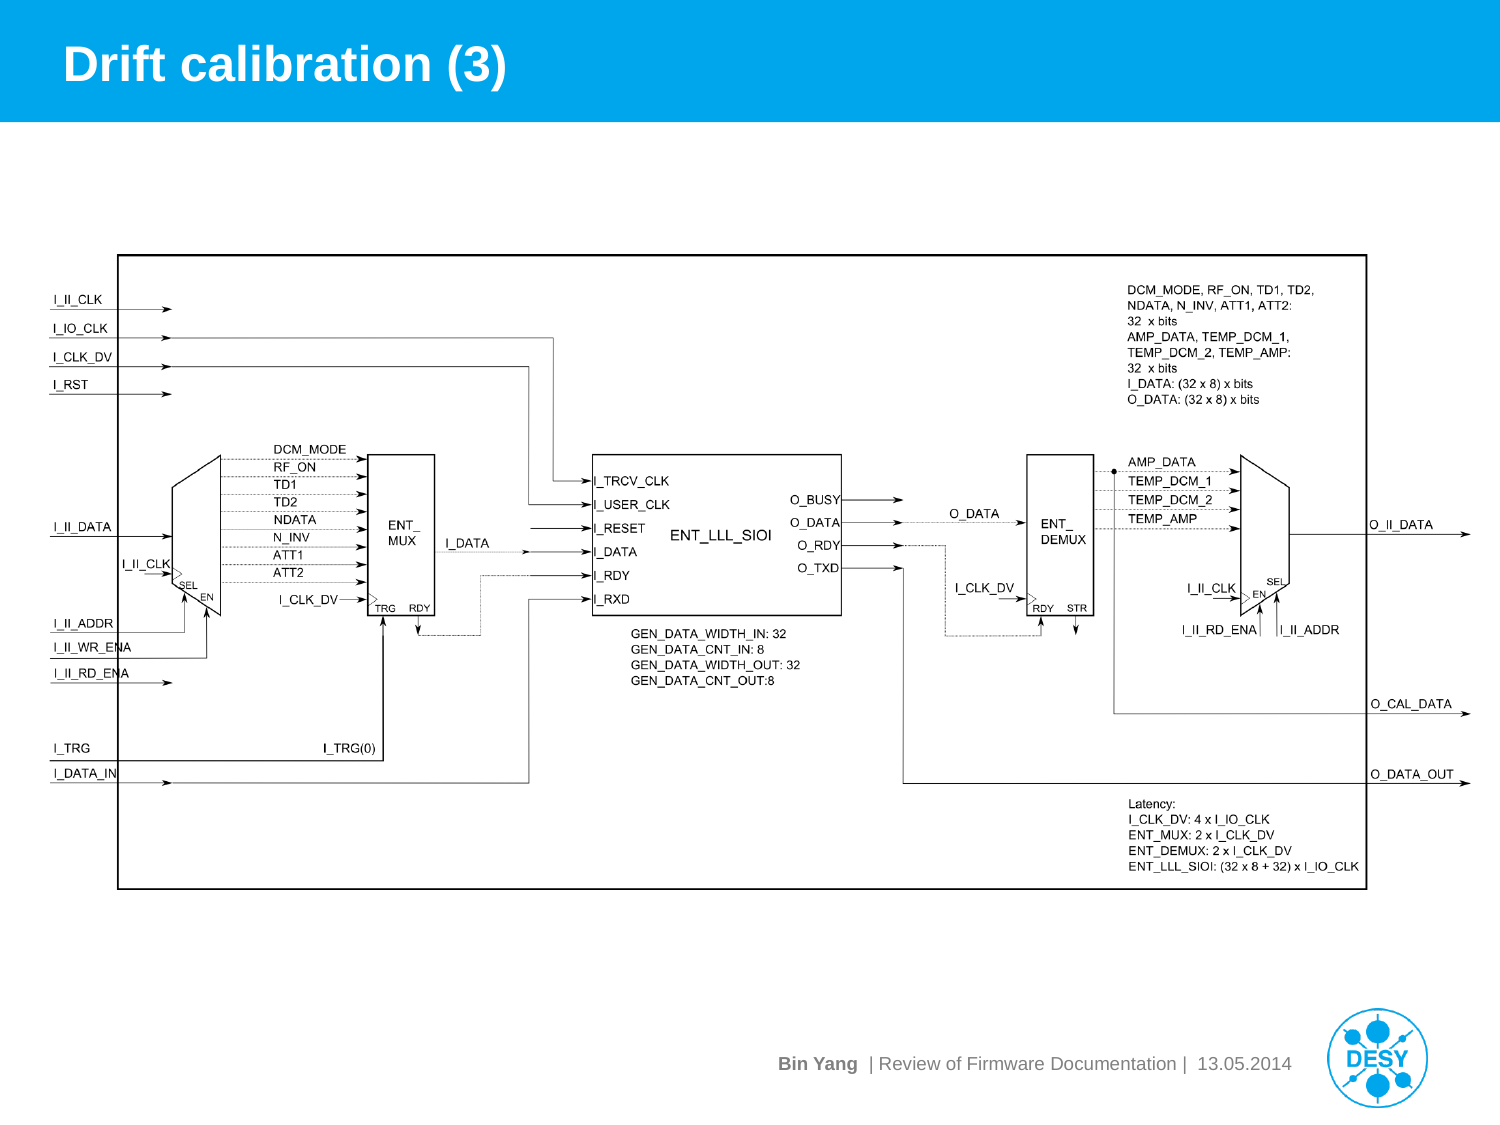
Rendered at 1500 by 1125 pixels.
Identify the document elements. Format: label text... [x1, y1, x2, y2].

picture [1327, 1008, 1368, 1049]
picture [1327, 1068, 1365, 1108]
picture [1387, 1008, 1428, 1046]
title Drift calibration (3) [47, 16, 1446, 107]
picture [49, 254, 1471, 891]
picture [1391, 1071, 1428, 1108]
picture [1330, 1011, 1426, 1106]
